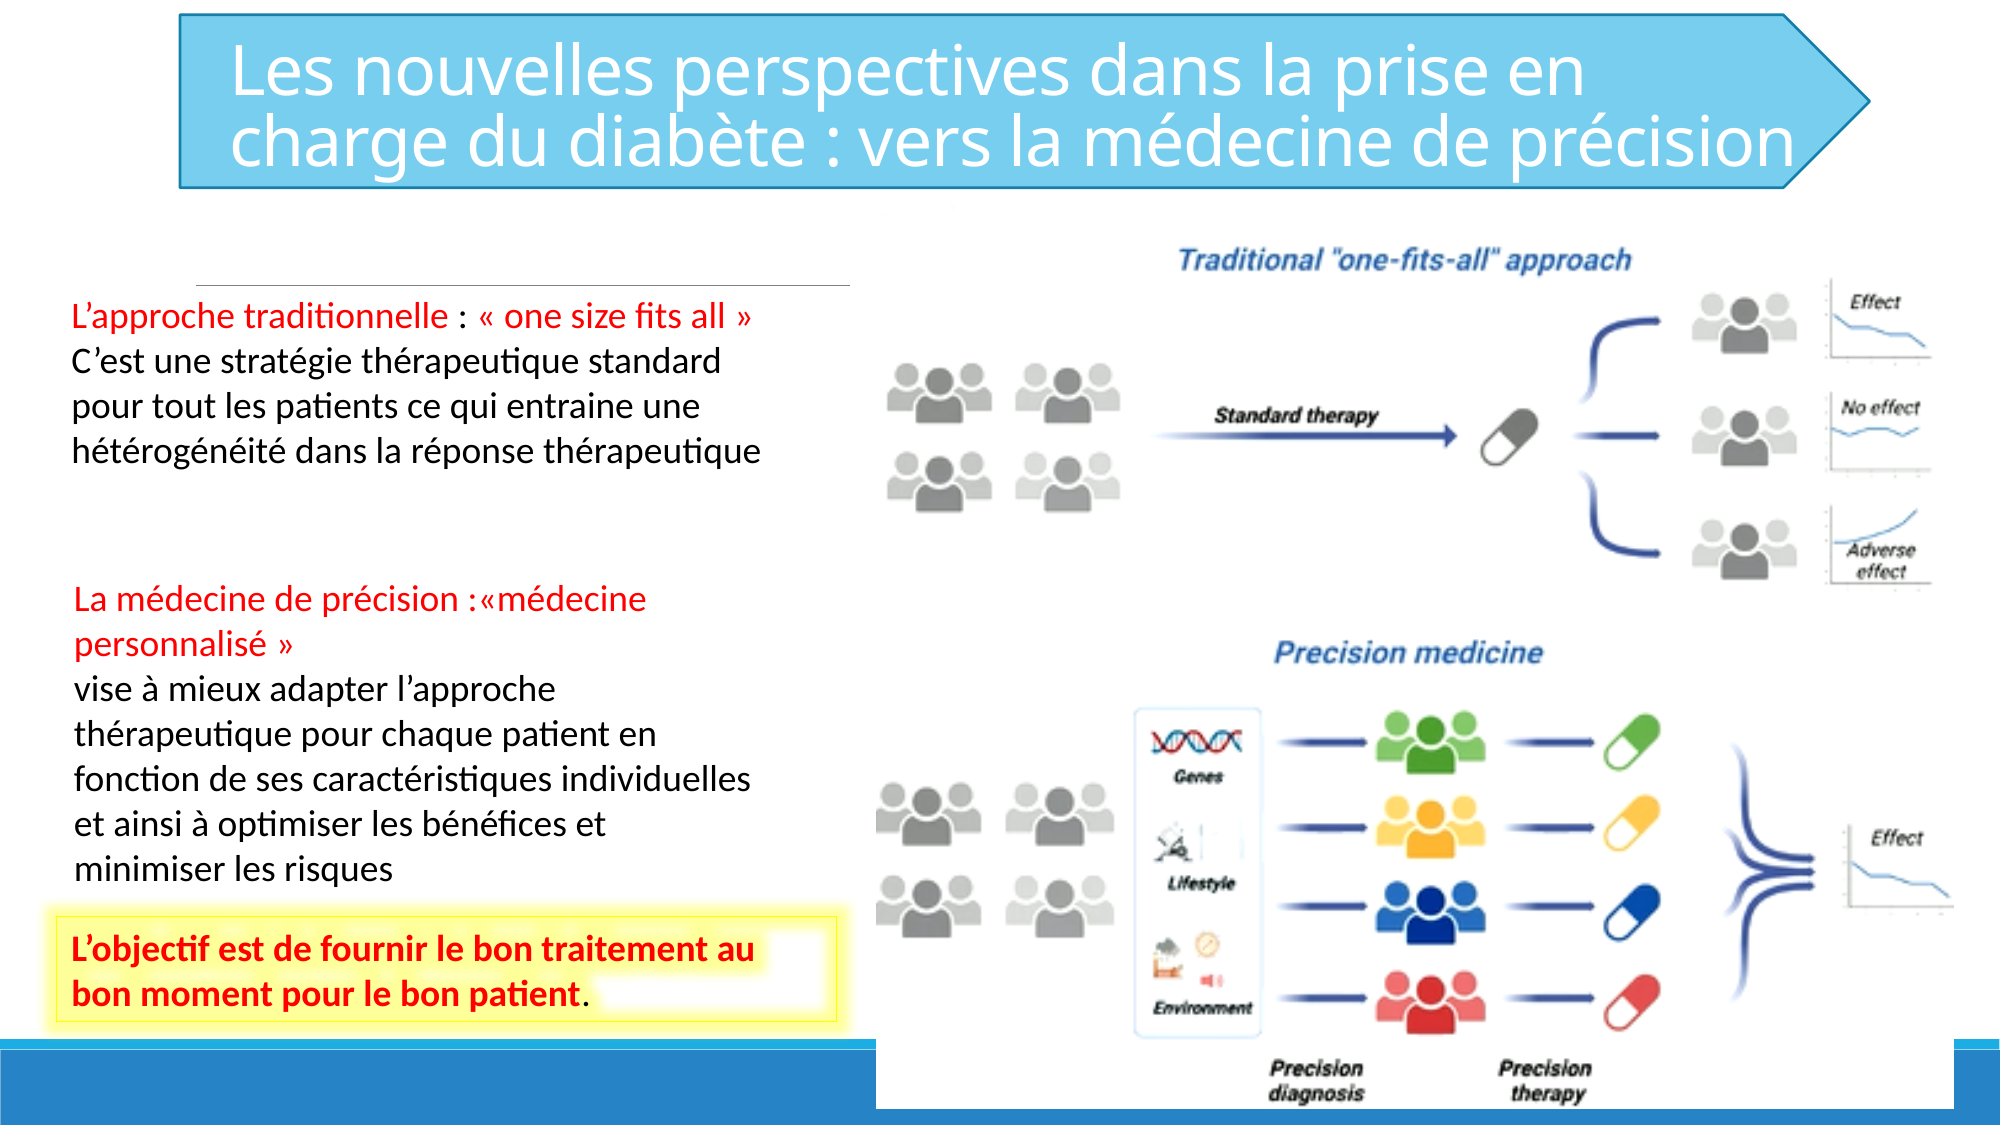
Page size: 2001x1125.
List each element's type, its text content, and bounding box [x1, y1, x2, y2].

picture [876, 639, 1954, 1110]
text_box La médecine de précision :«médecine personnalisé » vise à mieux adapter l’approche thérapeutique pour chaque patient en fonction de ses caractéristiques individuelles et ainsi à optimiser les bénéfices et minimiser les risques [59, 566, 767, 897]
text_box [1836, 65, 1871, 137]
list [850, 199, 1954, 628]
text_box L’approche traditionnelle : « one size fits all » C’est une stratégie thérapeutique standard pour tout les patients ce qui entraine une hétérogénéité dans la réponse thérapeutique [56, 284, 809, 479]
title Les nouvelles perspectives dans la prise en charge du diabète : vers la médecine de précision [214, 0, 1836, 188]
text_box [178, 13, 1785, 190]
text_box L’objectif est de fournir le bon traitement au bon moment pour le bon patient. [56, 916, 837, 1022]
